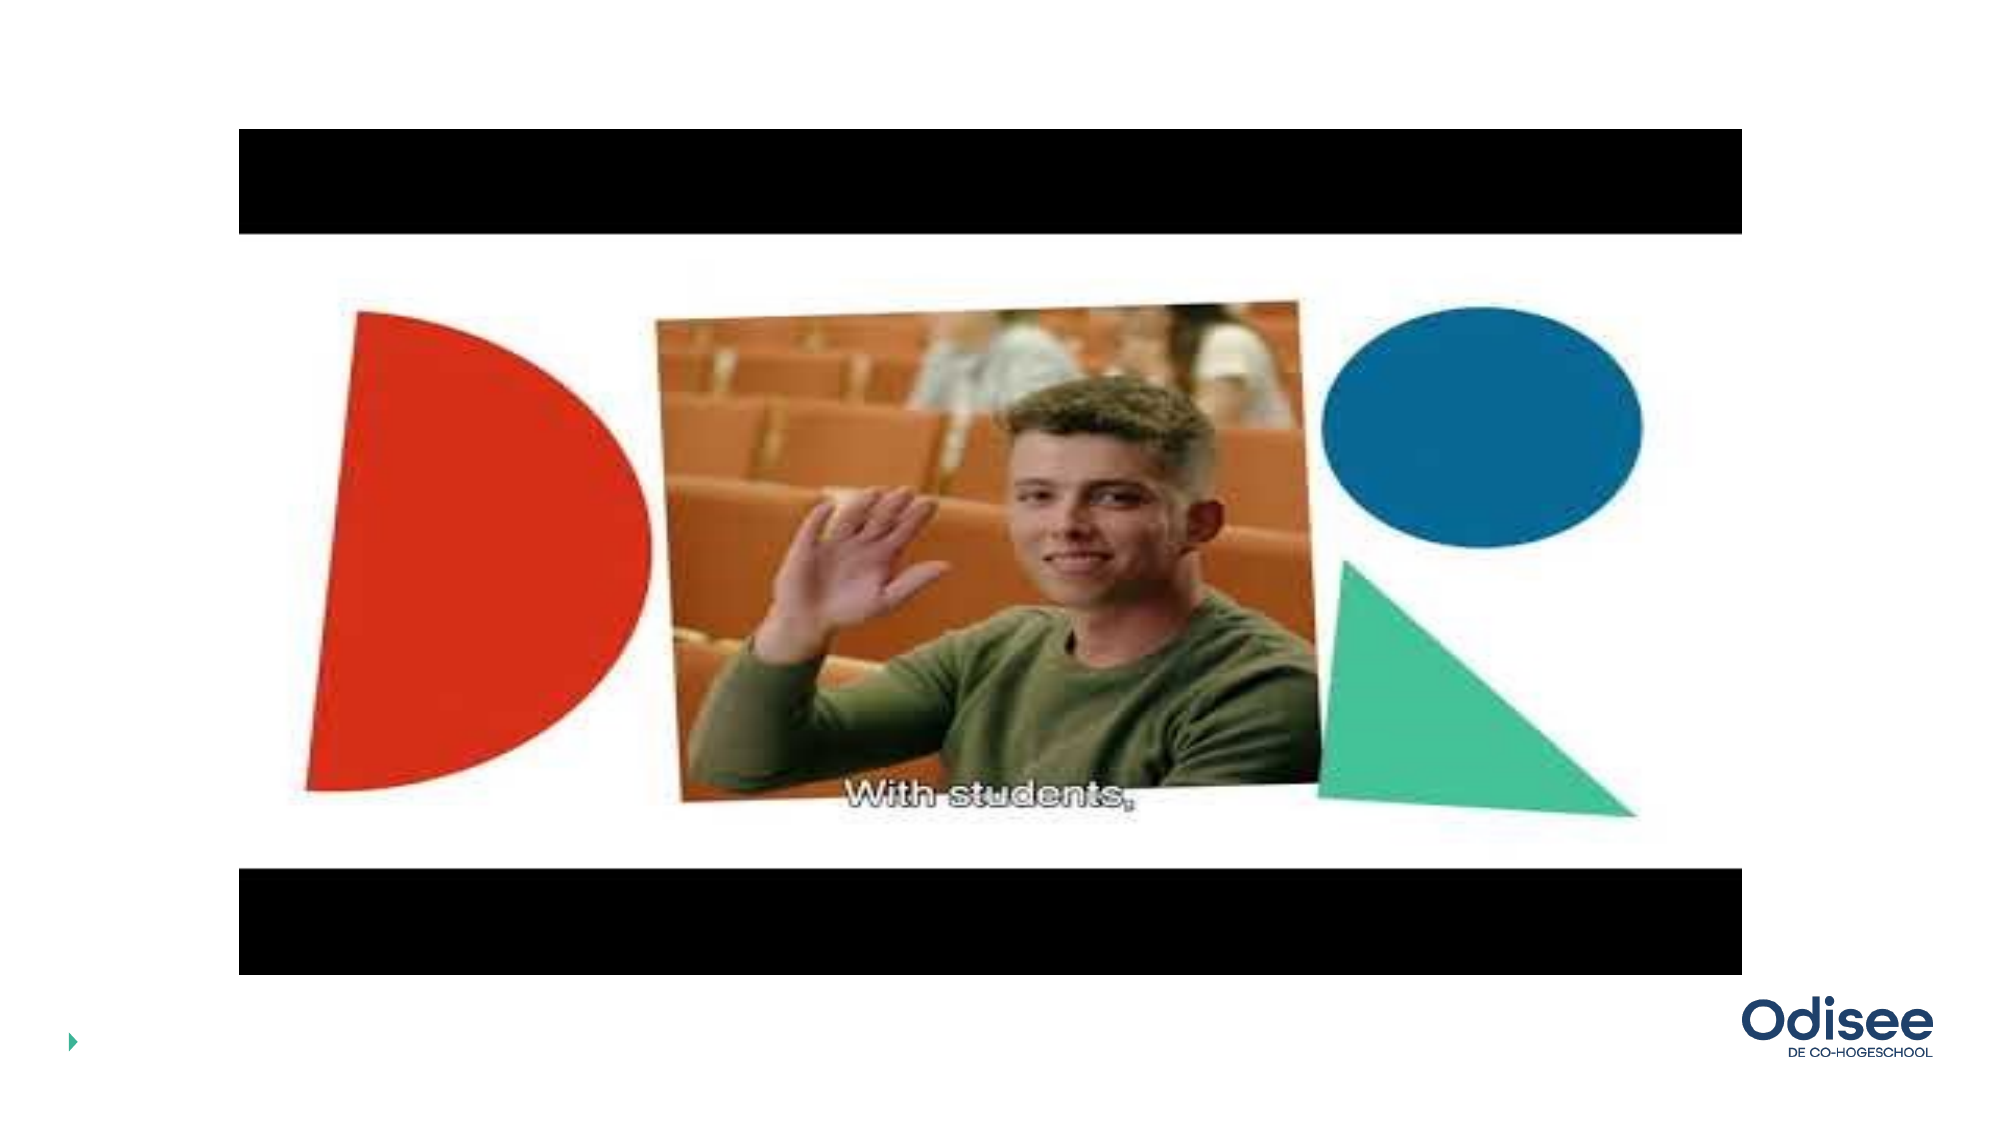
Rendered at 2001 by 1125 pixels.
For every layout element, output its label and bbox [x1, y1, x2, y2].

list [238, 128, 1743, 975]
picture [1742, 996, 1933, 1057]
